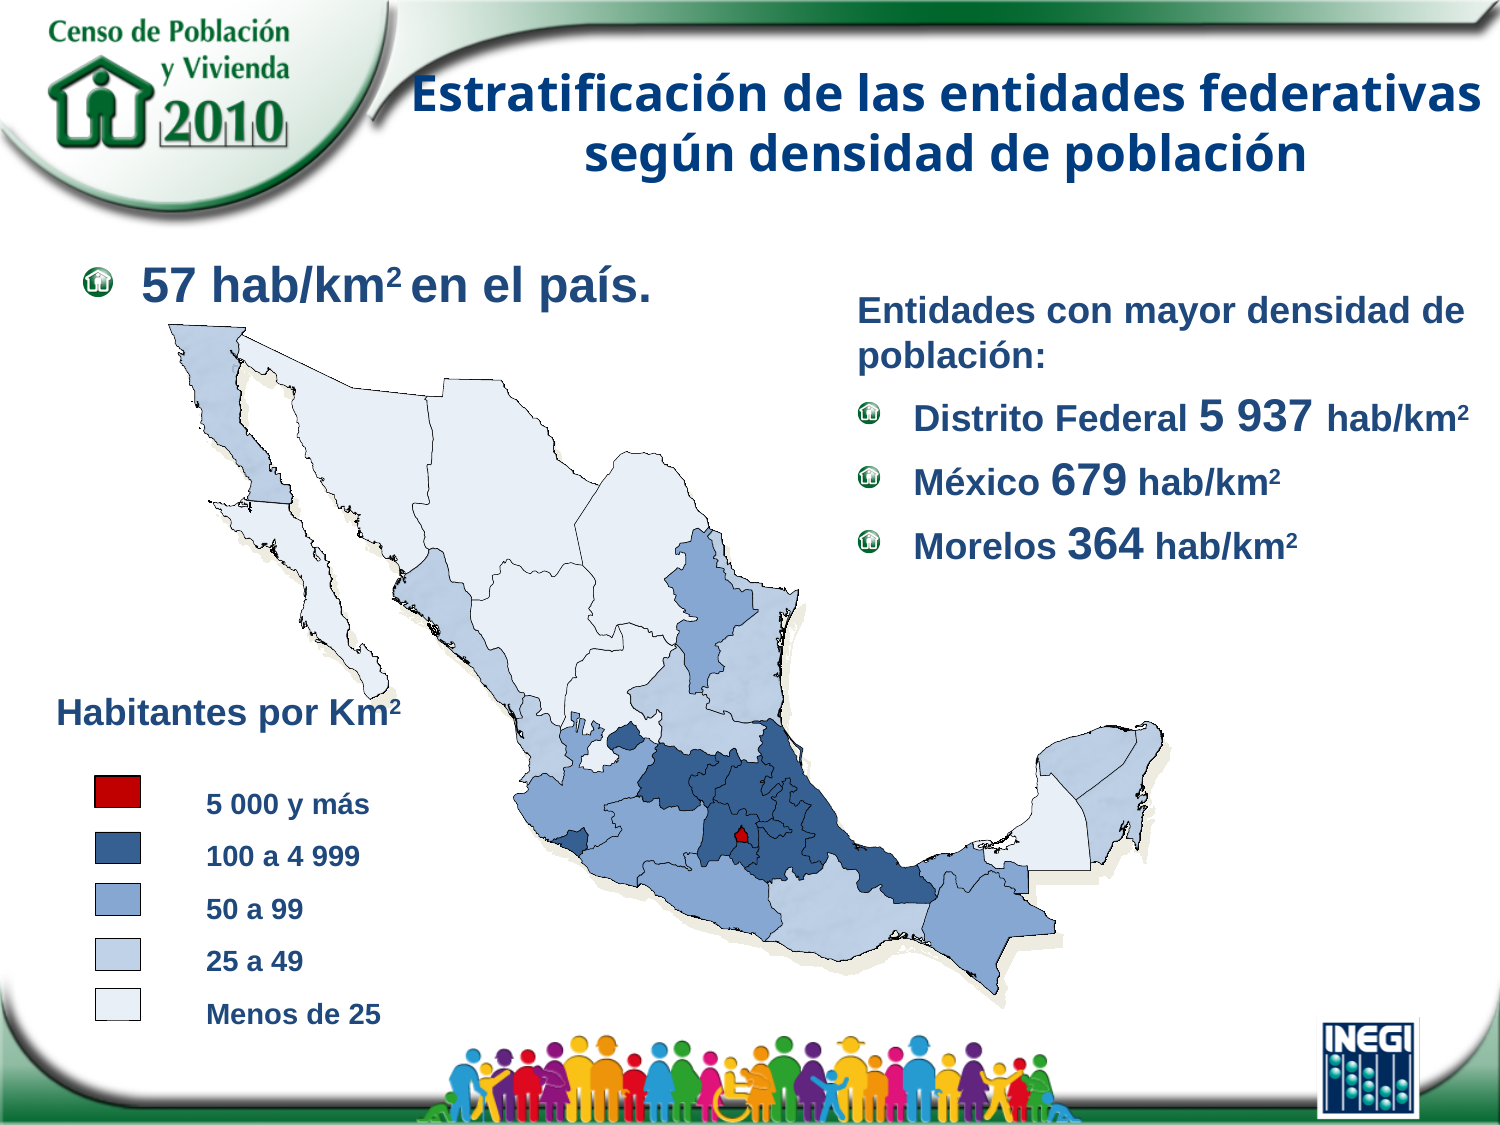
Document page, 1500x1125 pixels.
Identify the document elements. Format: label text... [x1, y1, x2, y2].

text_box 57 hab/km2 en el país. [67, 244, 750, 438]
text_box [168, 324, 1172, 1010]
list Entidades con mayor densidad de población: Distrito Federal 5 937 hab/km2 México 679 hab/km2 Morelos 364 hab/km2 [841, 278, 1500, 592]
title Estratificación de las entidades federativas según densidad de población [393, 60, 1500, 223]
picture [82, 266, 114, 298]
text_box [41, 680, 499, 1042]
picture [0, 0, 1500, 1125]
